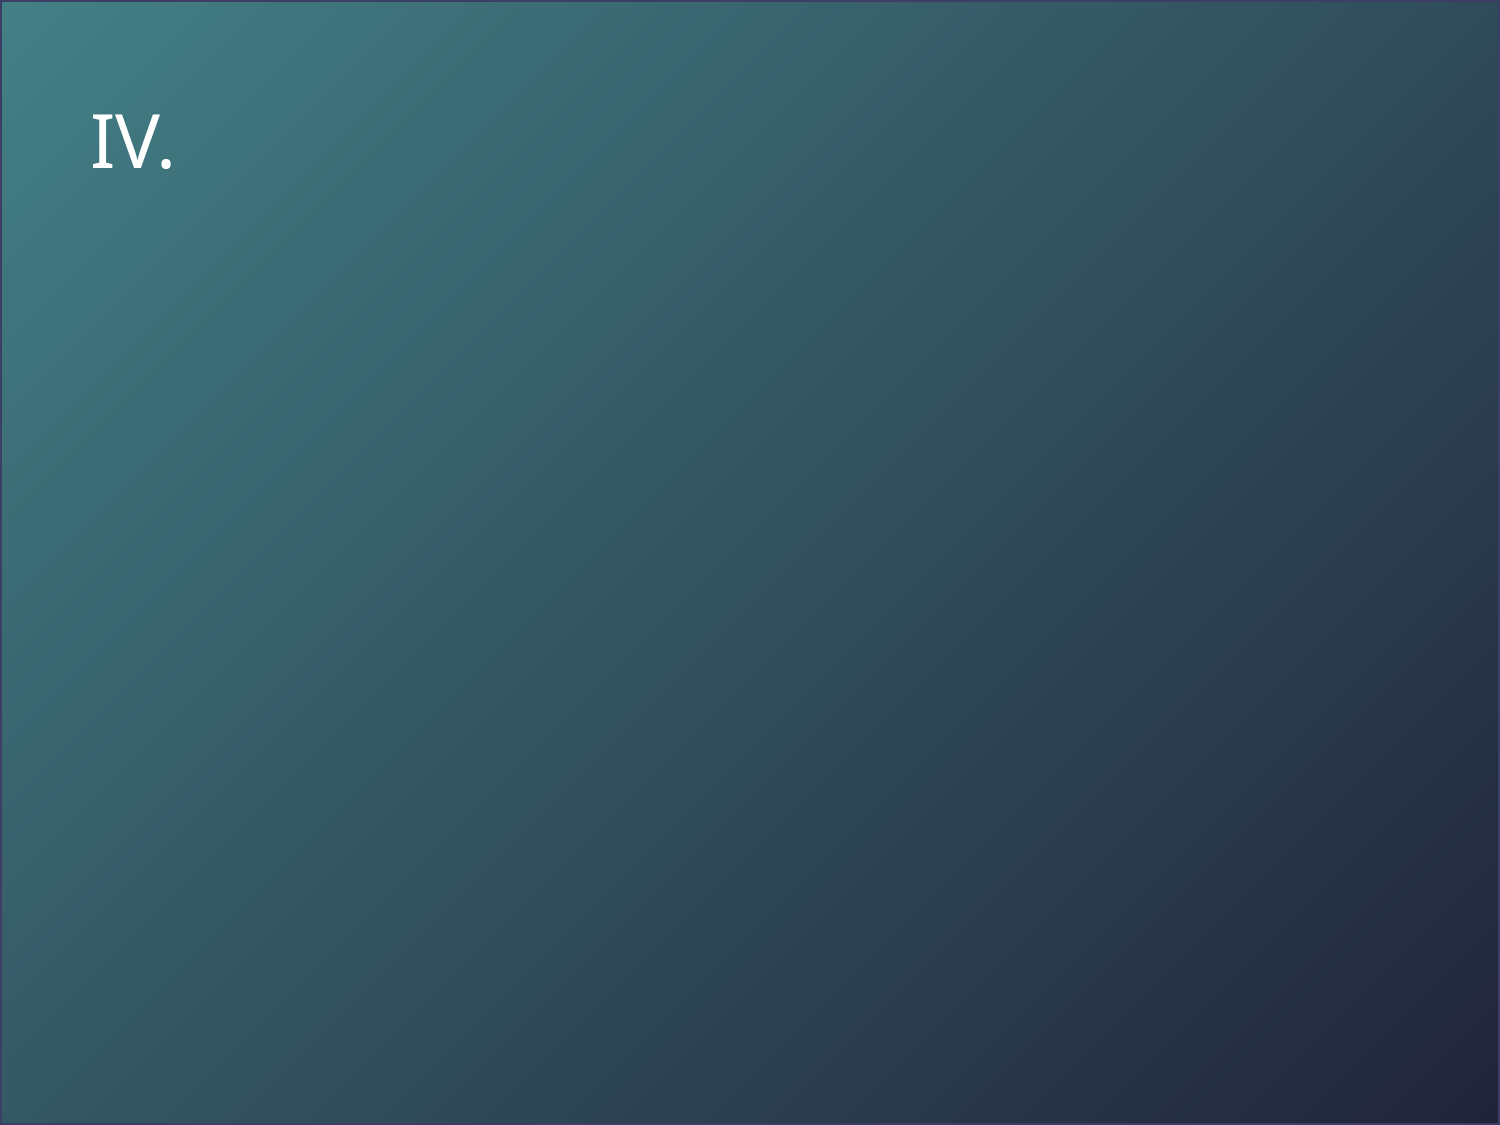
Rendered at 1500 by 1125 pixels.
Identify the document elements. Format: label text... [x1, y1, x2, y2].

title IV. [75, 45, 1425, 233]
